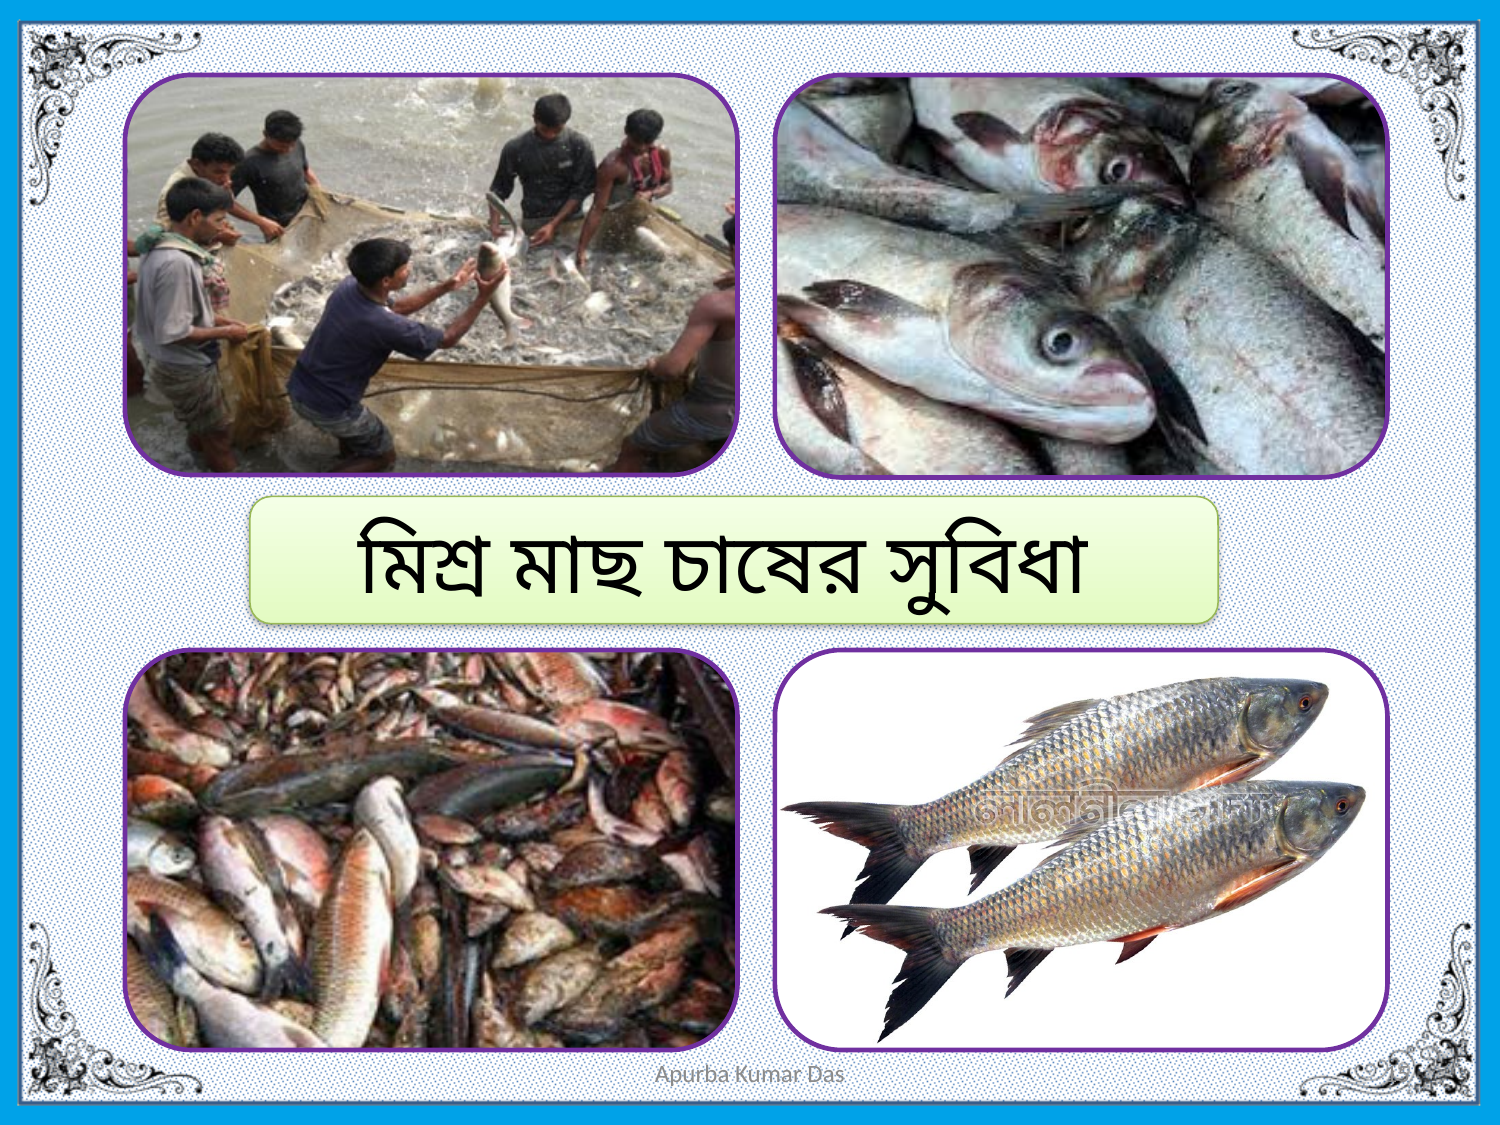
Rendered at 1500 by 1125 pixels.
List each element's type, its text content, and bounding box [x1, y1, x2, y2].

text_box মিশ্র মাছ চাষের সুবিধা [249, 495, 1219, 625]
picture [18, 20, 1480, 1105]
slide_number 15 [1074, 1042, 1425, 1103]
footer Apurba Kumar Das [512, 1042, 988, 1103]
